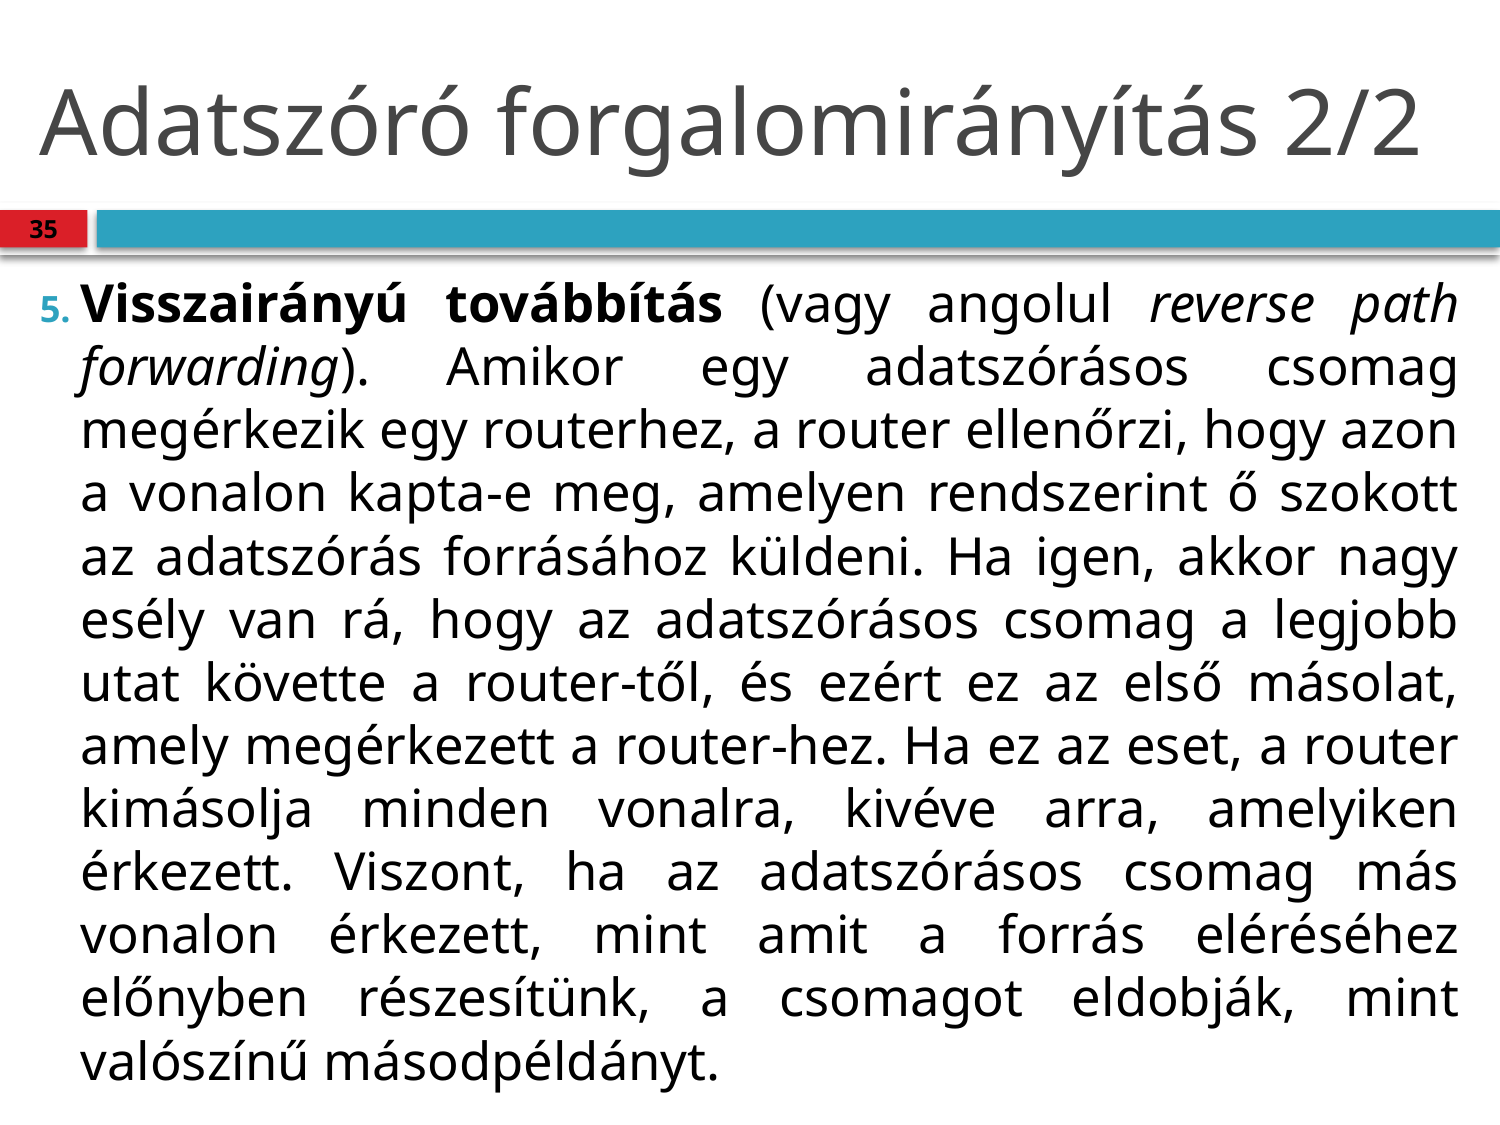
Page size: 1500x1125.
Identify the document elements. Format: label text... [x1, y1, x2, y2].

title Adatszóró forgalomirányítás 2/2 [24, 37, 1475, 200]
list Visszairányú továbbítás (vagy angolul reverse path forwarding). Amikor egy adatszórásos csomag megérkezik egy routerhez, a router ellenőrzi, hogy azon a vonalon kapta-e meg, amelyen rendszerint ő szokott az adatszórás forrásához küldeni. Ha igen, akkor nagy esély van rá, hogy az adatszórásos csomag a legjobb utat követte a router-től, és ezért ez az első másolat, amely megérkezett a router-hez. Ha ez az eset, a router kimásolja minden vonalra, kivéve arra, amelyiken érkezett. Viszont, ha az adatszórásos csomag más vonalon érkezett, mint amit a forrás eléréséhez előnyben részesítünk, a csomagot eldobják, mint valószínű másodpéldányt. [24, 262, 1475, 1100]
slide_number 35 [0, 206, 88, 257]
